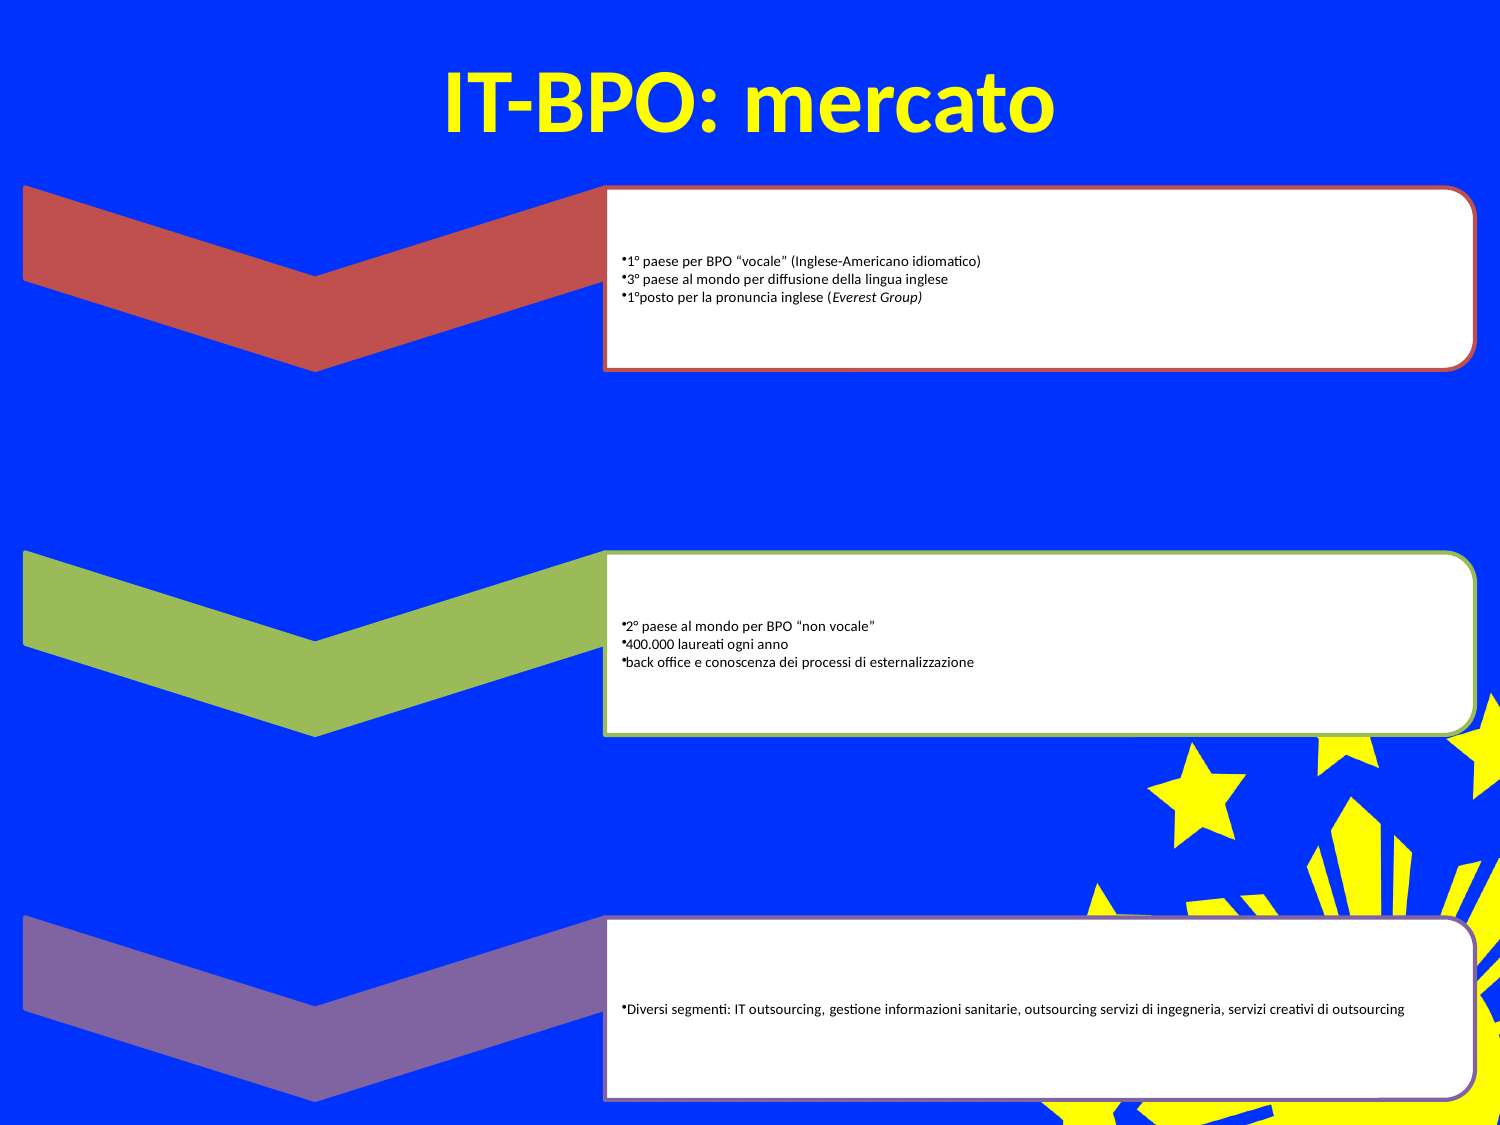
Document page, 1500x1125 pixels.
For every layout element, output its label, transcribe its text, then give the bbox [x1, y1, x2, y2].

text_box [24, 187, 1476, 1101]
picture [0, 0, 1500, 1125]
title IT-BPO: mercato [75, 2, 1425, 185]
